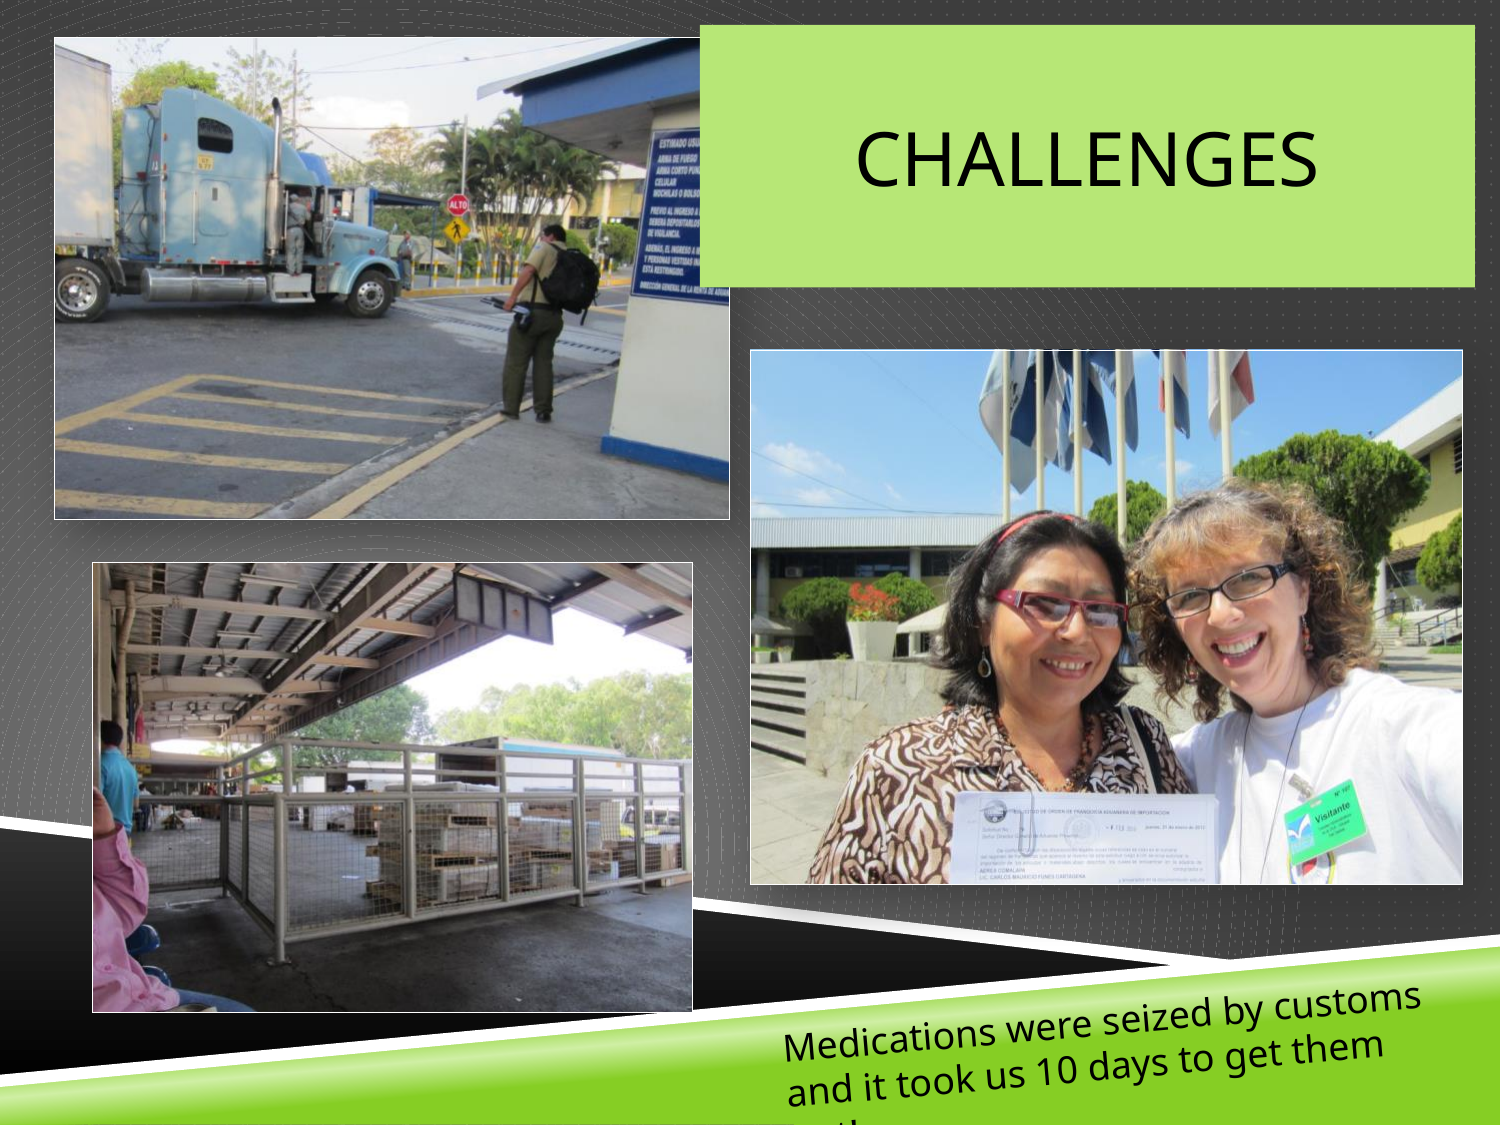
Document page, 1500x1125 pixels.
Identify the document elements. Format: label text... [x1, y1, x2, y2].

picture [91, 562, 693, 1013]
picture [54, 37, 730, 520]
title challenges [699, 24, 1475, 288]
picture [749, 349, 1463, 885]
text_box Medications were seized by customs and it took us 10 days to get them out! [765, 959, 1464, 1125]
